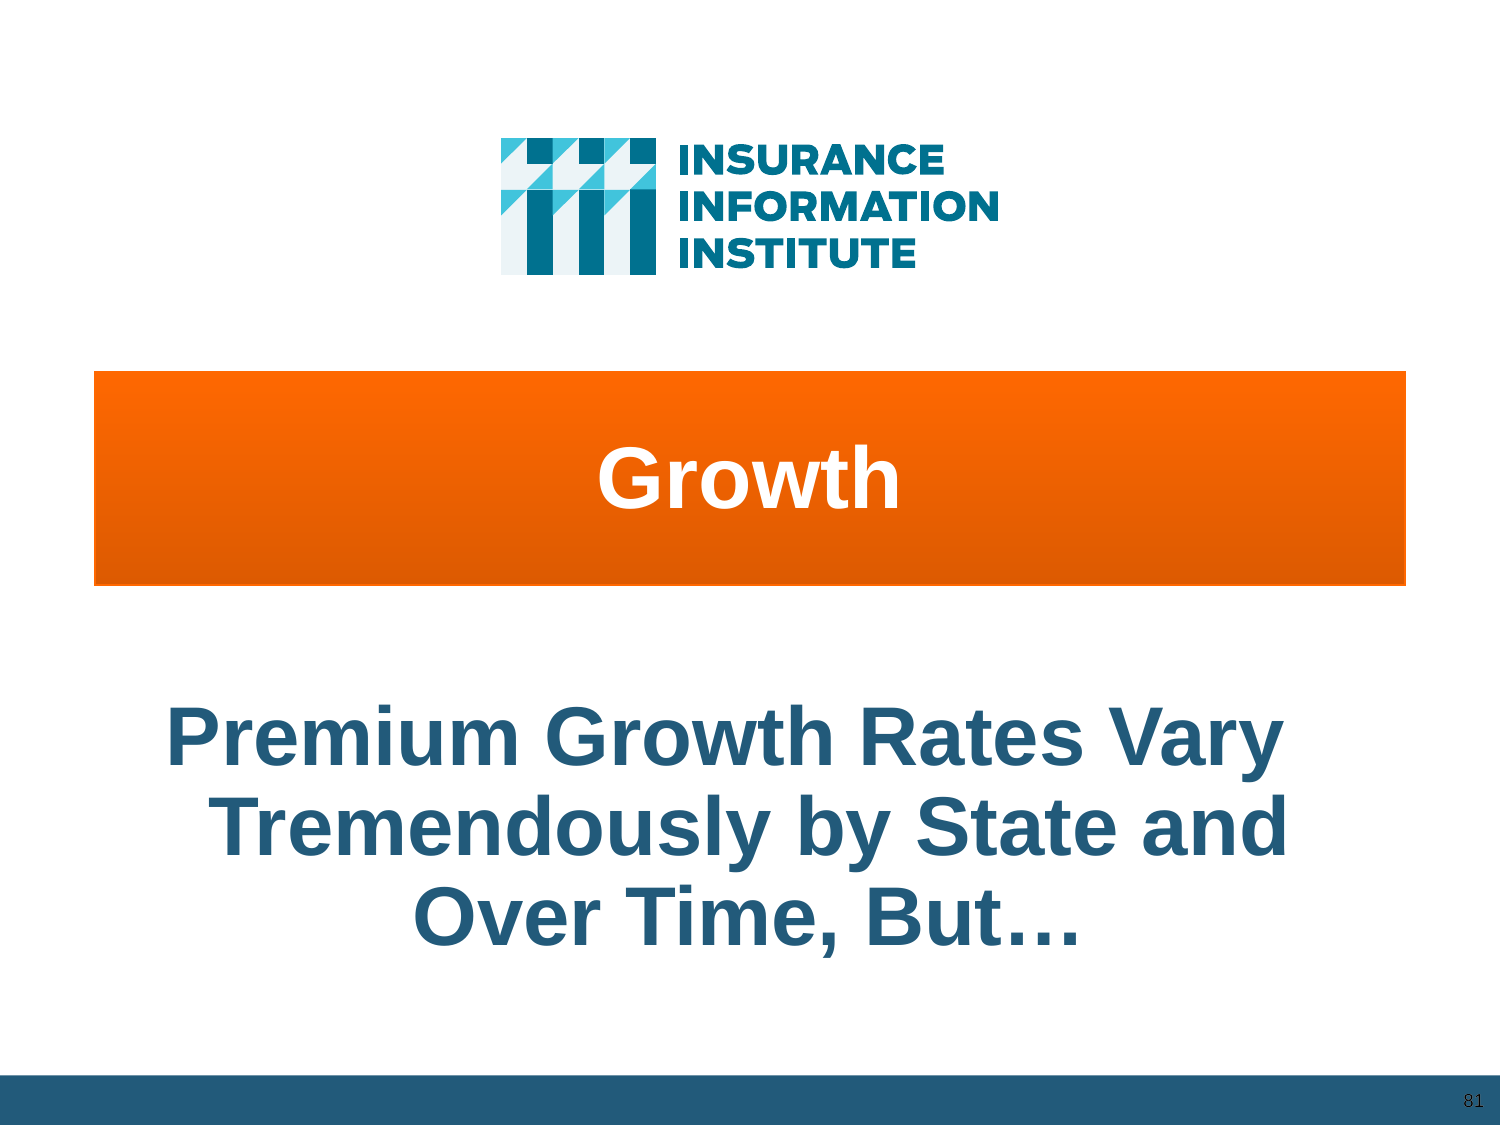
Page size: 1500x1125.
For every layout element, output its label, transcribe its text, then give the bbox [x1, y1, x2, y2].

slide_number 81 [1410, 1091, 1485, 1112]
text_box [0, 1075, 1500, 1125]
picture [500, 137, 998, 275]
text_box Premium Growth Rates Vary Tremendously by State and Over Time, But… [82, 685, 1369, 971]
text_box Growth [95, 372, 1405, 585]
